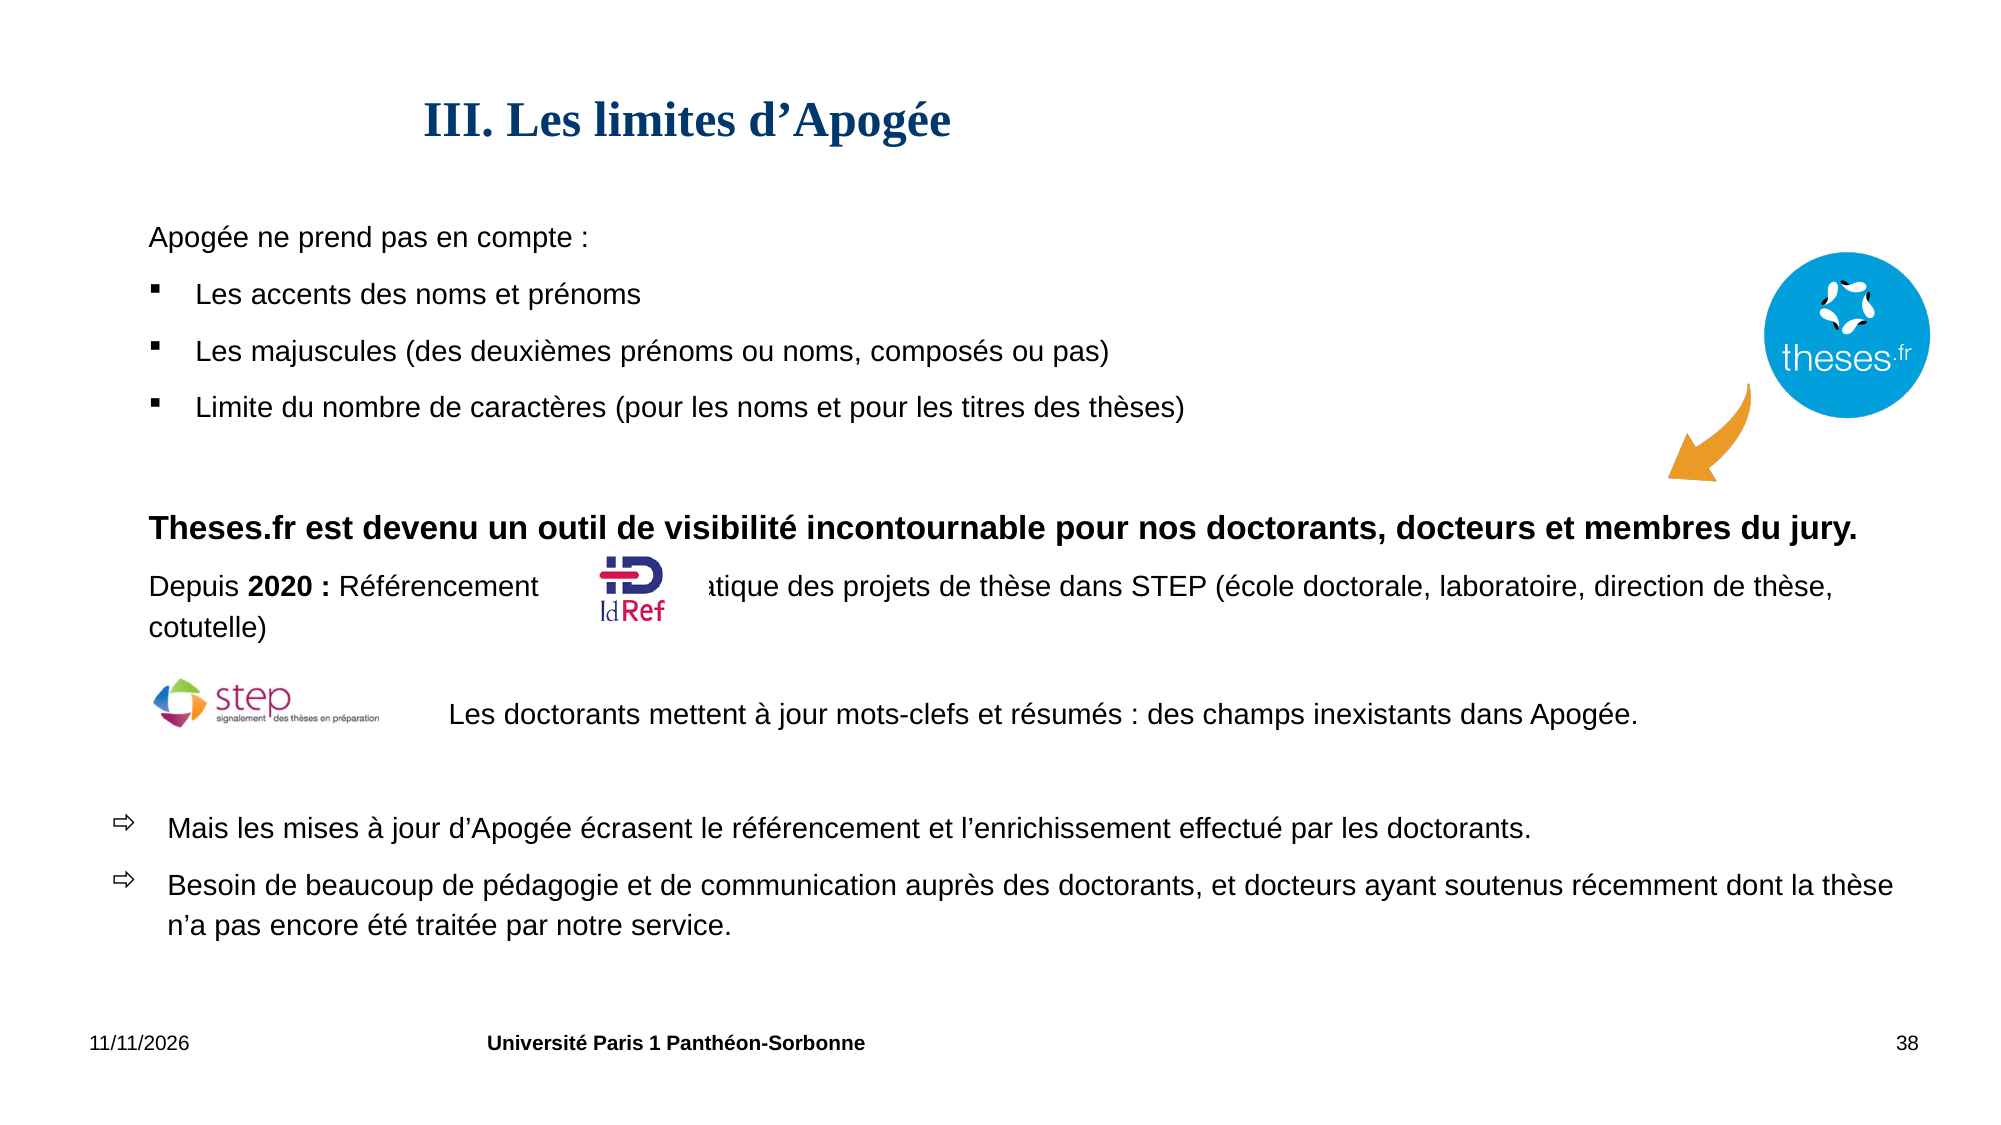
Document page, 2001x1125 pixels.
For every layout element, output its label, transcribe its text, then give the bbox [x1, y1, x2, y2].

picture [153, 677, 379, 728]
text_box Apogée ne prend pas en compte : Les accents des noms et prénoms Les majuscules (des deuxièmes prénoms ou noms, composés ou pas) Limite du nombre de caractères (pour les noms et pour les titres des thèses) Theses.fr est devenu un outil de visibilité incontournable pour nos doctorants, docteurs et membres du jury. Depuis 2020 : Référencement systématique des projets de thèse dans STEP (école doctorale, laboratoire, direction de thèse, cotutelle) Les doctorants mettent à jour mots-clefs et résumés : des champs inexistants dans Apogée. Mais les mises à jour d’Apogée écrasent le référencement et l’enrichissement effectué par les doctorants. Besoin de beaucoup de pédagogie et de communication auprès des doctorants, et docteurs ayant soutenus récemment dont la thèse n’a pas encore été traitée par notre service. [96, 205, 1932, 949]
picture [1628, 250, 1932, 524]
picture [555, 548, 709, 629]
title III. Les limites d’Apogée [408, 85, 1963, 153]
